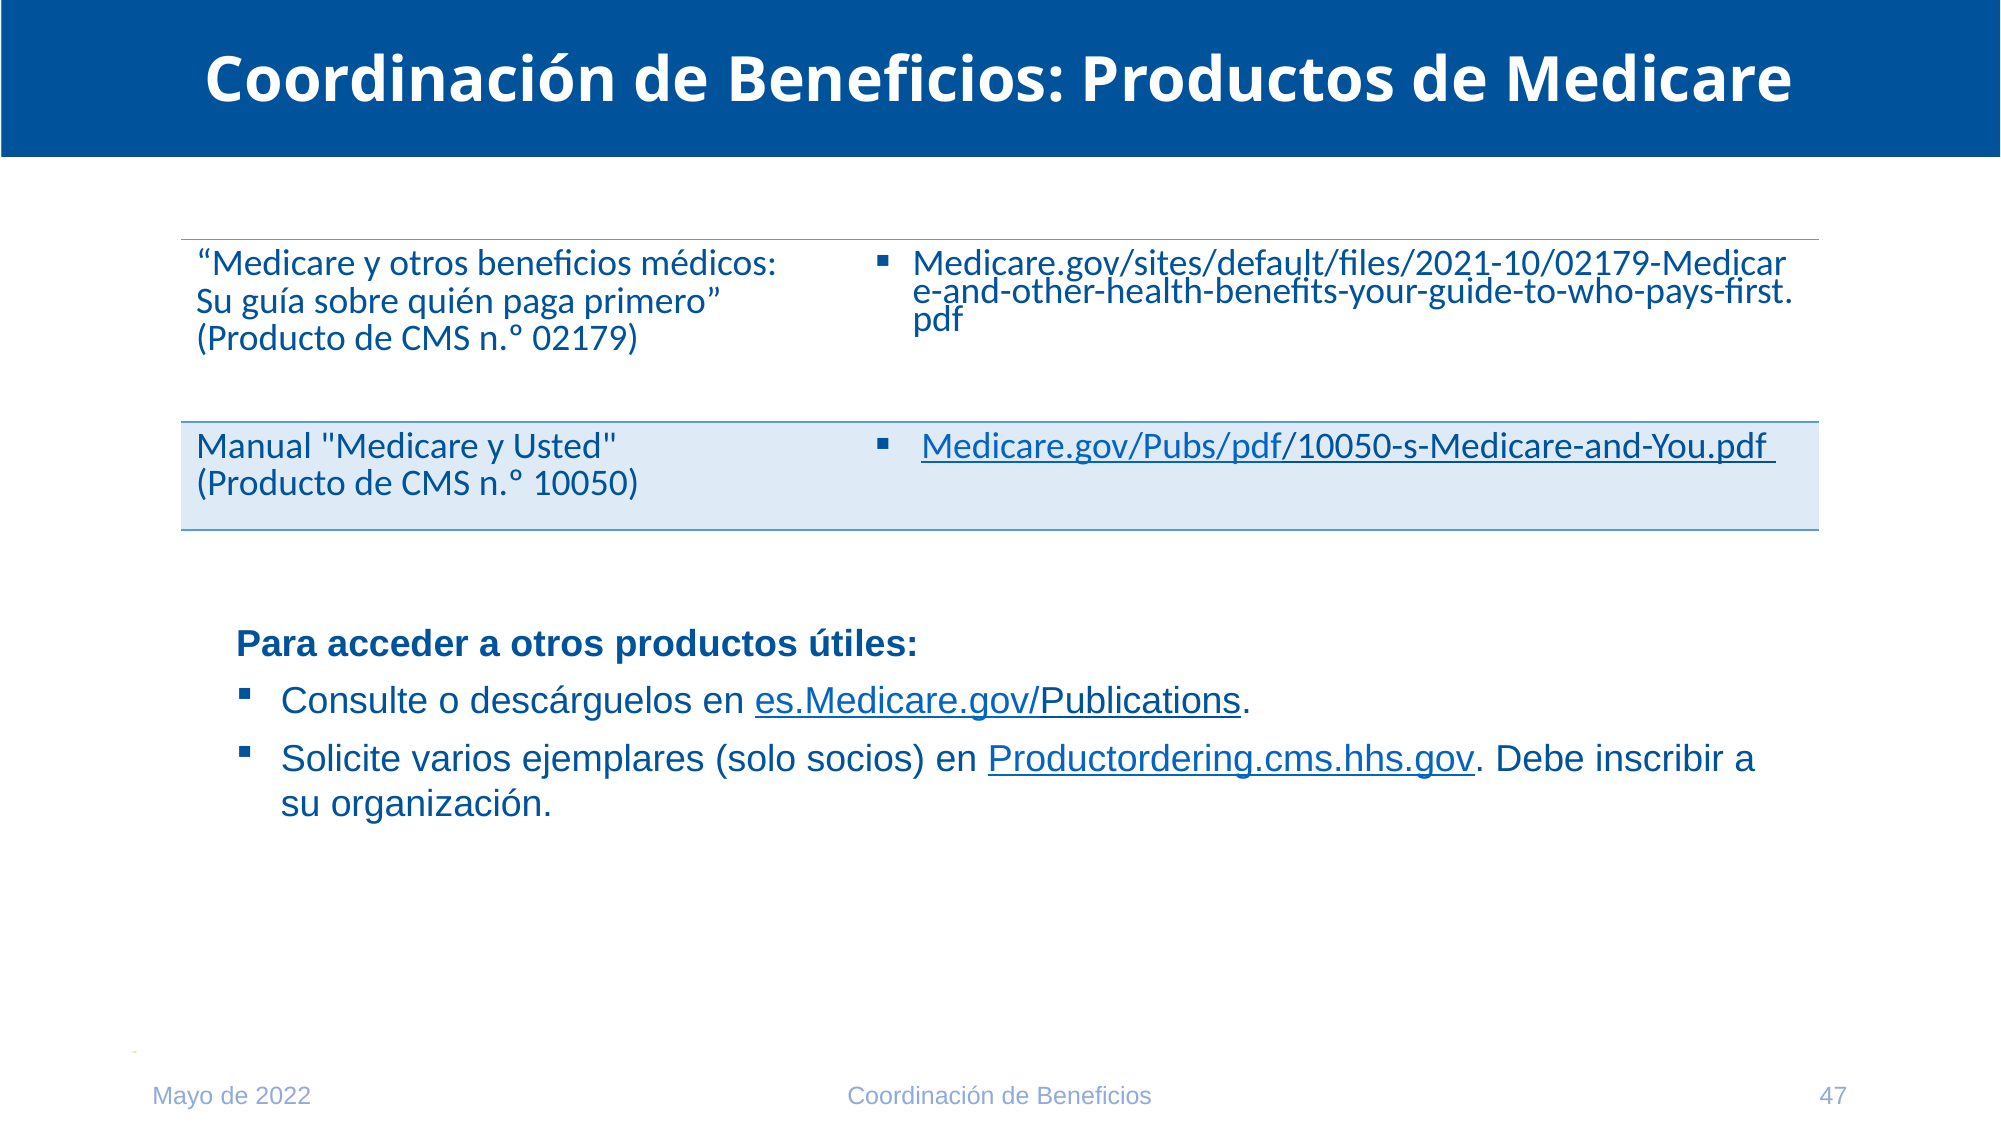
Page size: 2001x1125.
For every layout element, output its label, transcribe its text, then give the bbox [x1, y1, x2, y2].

table_cell Manual "Medicare y Usted" (Producto de CMS n.º 10050) [181, 423, 859, 529]
table_header Medicare.gov/sites/default/files/2021-10/02179-Medicare-and-other-health-benefits-your-guide-to-who-pays-first.pdf [859, 240, 1819, 421]
text_box Para acceder a otros productos útiles: Consulte o descárguelos en es.Medicare.gov/Publications. Solicite varios ejemplares (solo socios) en Productordering.cms.hhs.gov. Debe inscribir a su organización. [176, 611, 1824, 875]
slide_number 47 [1412, 1065, 1863, 1125]
slide_number Mayo de 2022 [137, 1065, 588, 1125]
footer Coordinación de Beneficios [662, 1065, 1338, 1125]
table_header “Medicare y otros beneficios médicos: Su guía sobre quién paga primero” (Producto de CMS n.º 02179) [181, 240, 859, 421]
table_cell Medicare.gov/Pubs/pdf/10050-s-Medicare-and-You.pdf [859, 423, 1819, 529]
picture [0, 0, 2001, 1125]
title Coordinación de Beneficios: Productos de Medicare [0, 5, 2000, 157]
